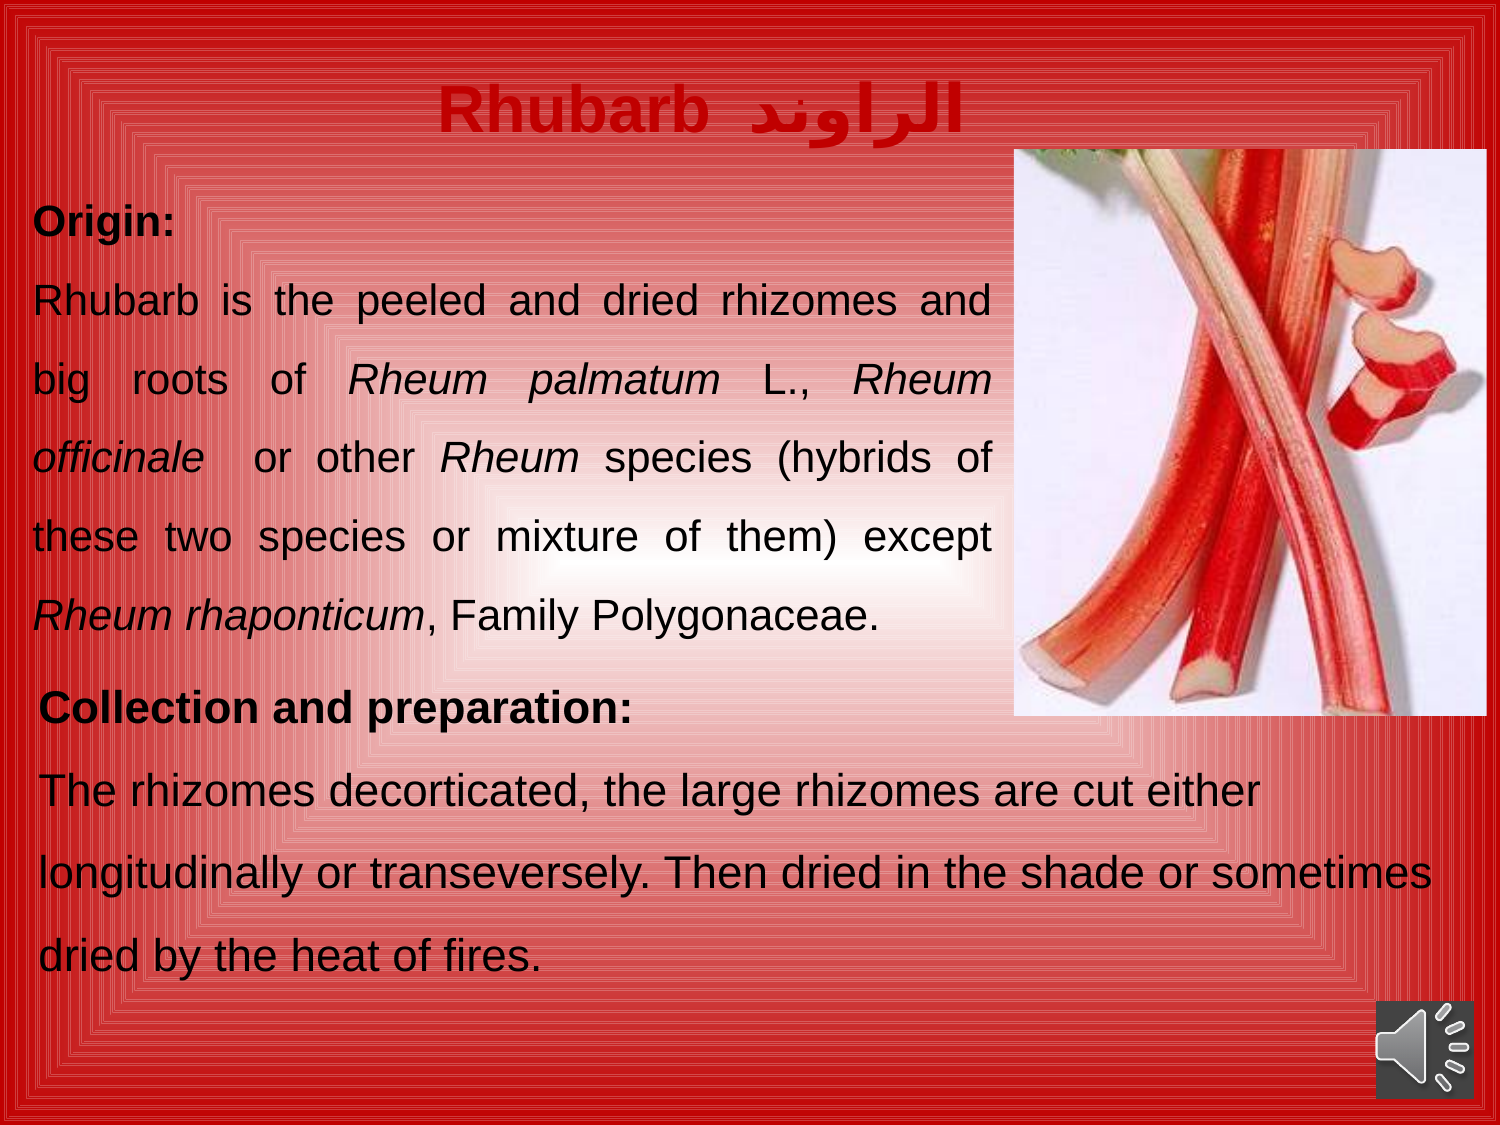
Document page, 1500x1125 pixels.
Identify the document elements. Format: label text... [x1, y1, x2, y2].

text_box Rhubarb الراوند [423, 58, 982, 154]
text_box Origin: Rhubarb is the peeled and dried rhizomes and big roots of Rheum palmatum L., Rheum officinale or other Rheum species (hybrids of these two species or mixture of them) except Rheum rhaponticum, Family Polygonaceae. [17, 185, 1008, 647]
text_box Collection and preparation: The rhizomes decorticated, the large rhizomes are cut either longitudinally or transeversely. Then dried in the shade or sometimes dried by the heat of fires. [23, 643, 1494, 988]
picture [1374, 999, 1476, 1101]
picture [1013, 149, 1487, 716]
